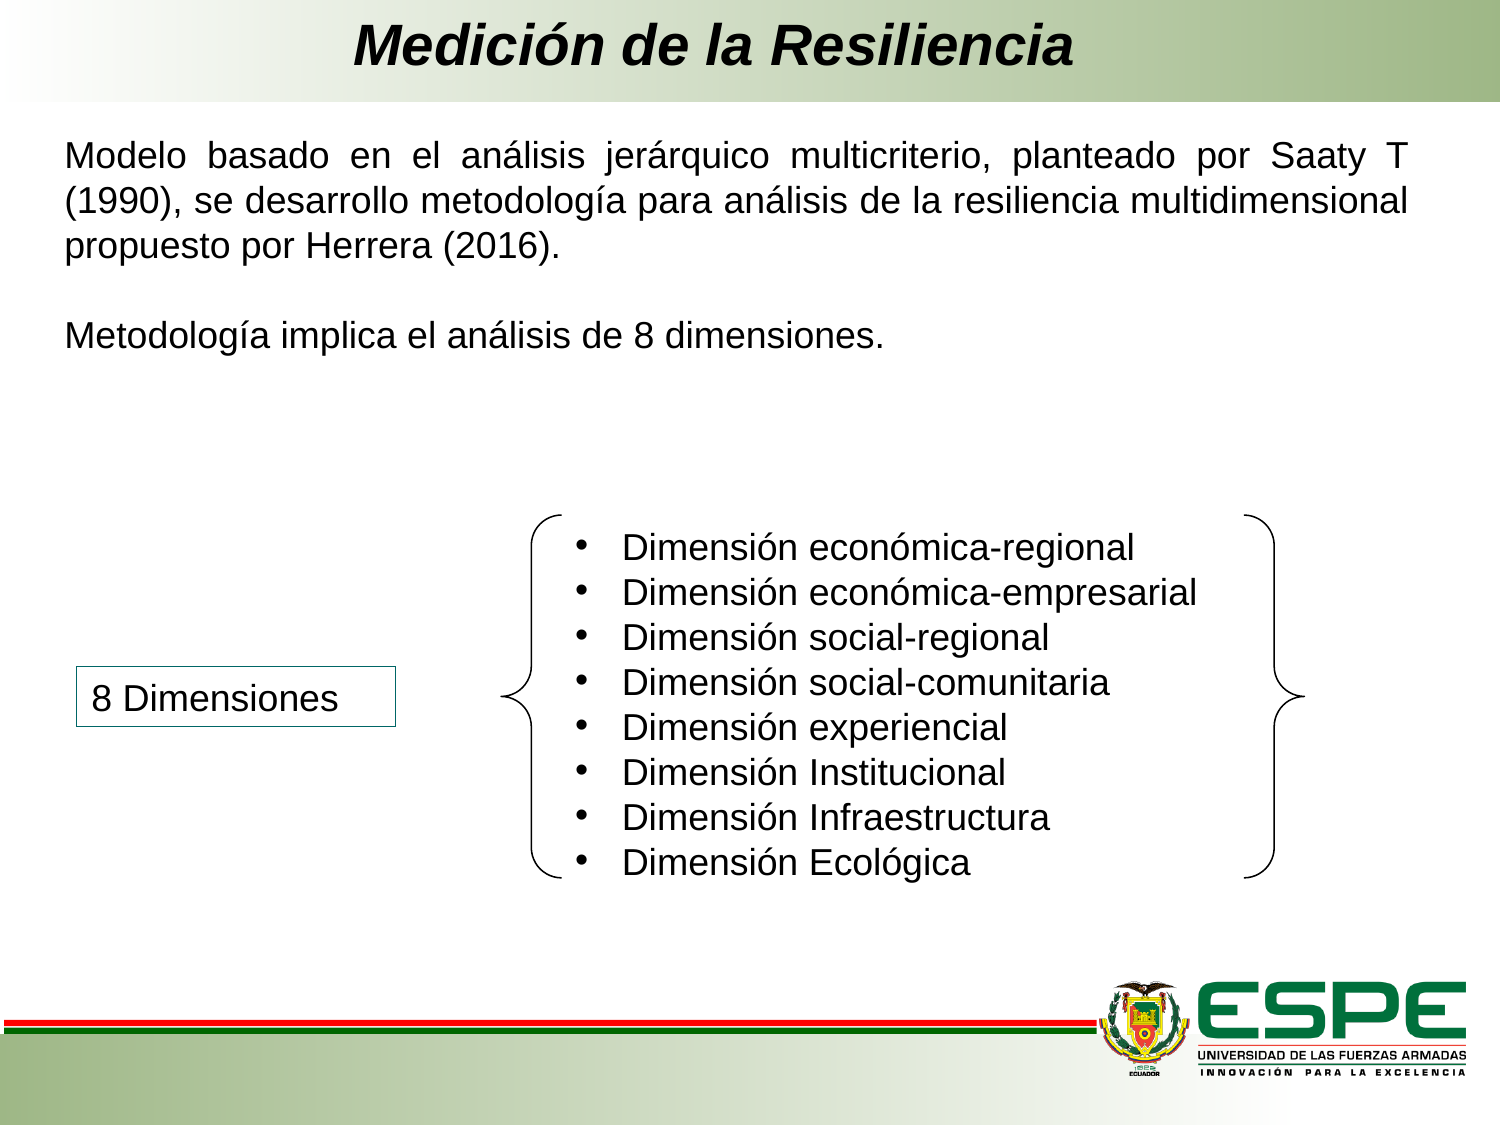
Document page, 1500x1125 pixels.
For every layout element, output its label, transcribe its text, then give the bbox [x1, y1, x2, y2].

text_box 8 Dimensiones [76, 666, 396, 727]
picture [1099, 981, 1466, 1076]
text_box Modelo basado en el análisis jerárquico multicriterio, planteado por Saaty T (1990), se desarrollo metodología para análisis de la resiliencia multidimensional propuesto por Herrera (2016). Metodología implica el análisis de 8 dimensiones. [49, 123, 1424, 409]
text_box [500, 514, 562, 879]
text_box [1243, 514, 1306, 879]
text_box Dimensión económica-regional Dimensión económica-empresarial Dimensión social-regional Dimensión social-comunitaria Dimensión experiencial Dimensión Institucional Dimensión Infraestructura Dimensión Ecológica [560, 515, 1246, 935]
title Medición de la Resiliencia [39, 0, 1390, 103]
